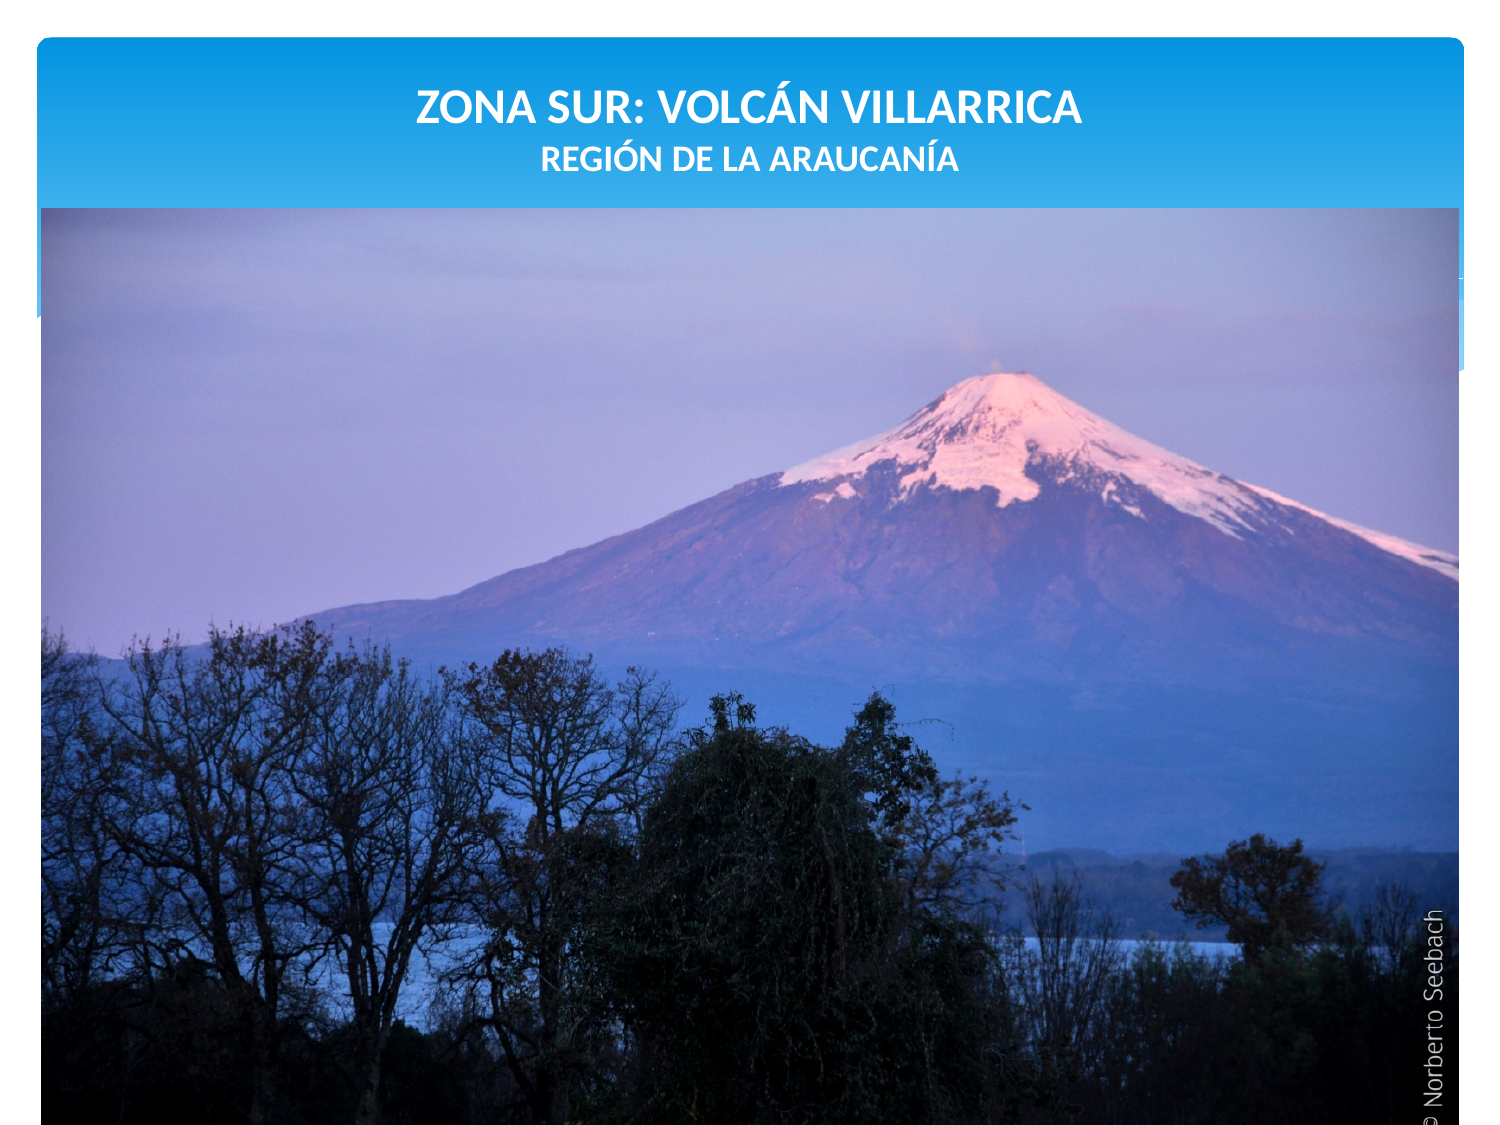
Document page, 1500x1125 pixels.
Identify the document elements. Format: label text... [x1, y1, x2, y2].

text_box ZONA SUR: VOLCÁN VILLARRICA REGIÓN DE LA ARAUCANÍA [100, 66, 1400, 187]
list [40, 207, 1460, 1125]
